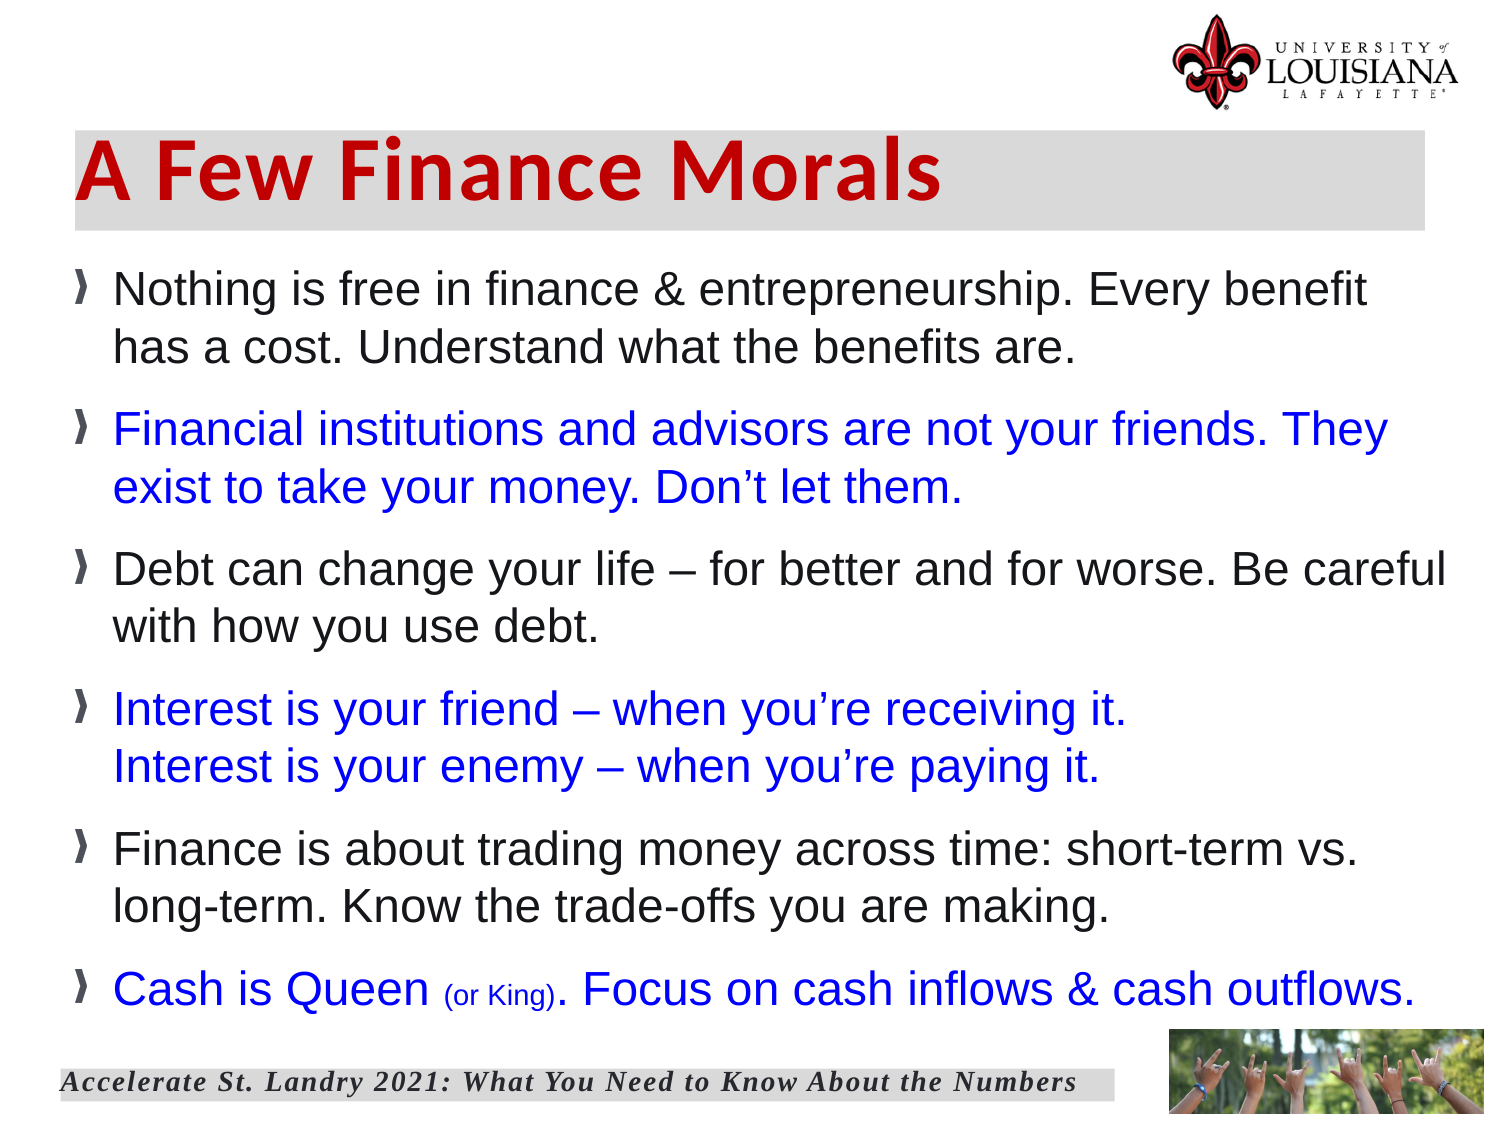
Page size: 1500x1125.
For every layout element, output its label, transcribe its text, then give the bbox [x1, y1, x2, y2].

picture [75, 409, 87, 444]
picture [75, 829, 87, 863]
picture [1159, 3, 1484, 117]
picture [75, 969, 87, 1003]
picture [1169, 1029, 1484, 1114]
text_box Accelerate St. Landry 2021: What You Need to Know About the Numbers [60, 1068, 1115, 1102]
picture [75, 689, 87, 723]
picture [75, 269, 87, 304]
picture [75, 549, 87, 584]
title A Few Finance Morals [75, 130, 1425, 231]
list Nothing is free in finance & entrepreneurship. Every benefit has a cost. Understand what the benefits are. Financial institutions and advisors are not your friends. They exist to take your money. Don’t let them. Debt can change your life – for better and for worse. Be careful with how you use debt. Interest is your friend – when you’re receiving it. Interest is your enemy – when you’re paying it. Finance is about trading money across time: short-term vs. long-term. Know the trade-offs you are making. Cash is Queen (or King). Focus on cash inflows & cash outflows. [75, 257, 1450, 982]
